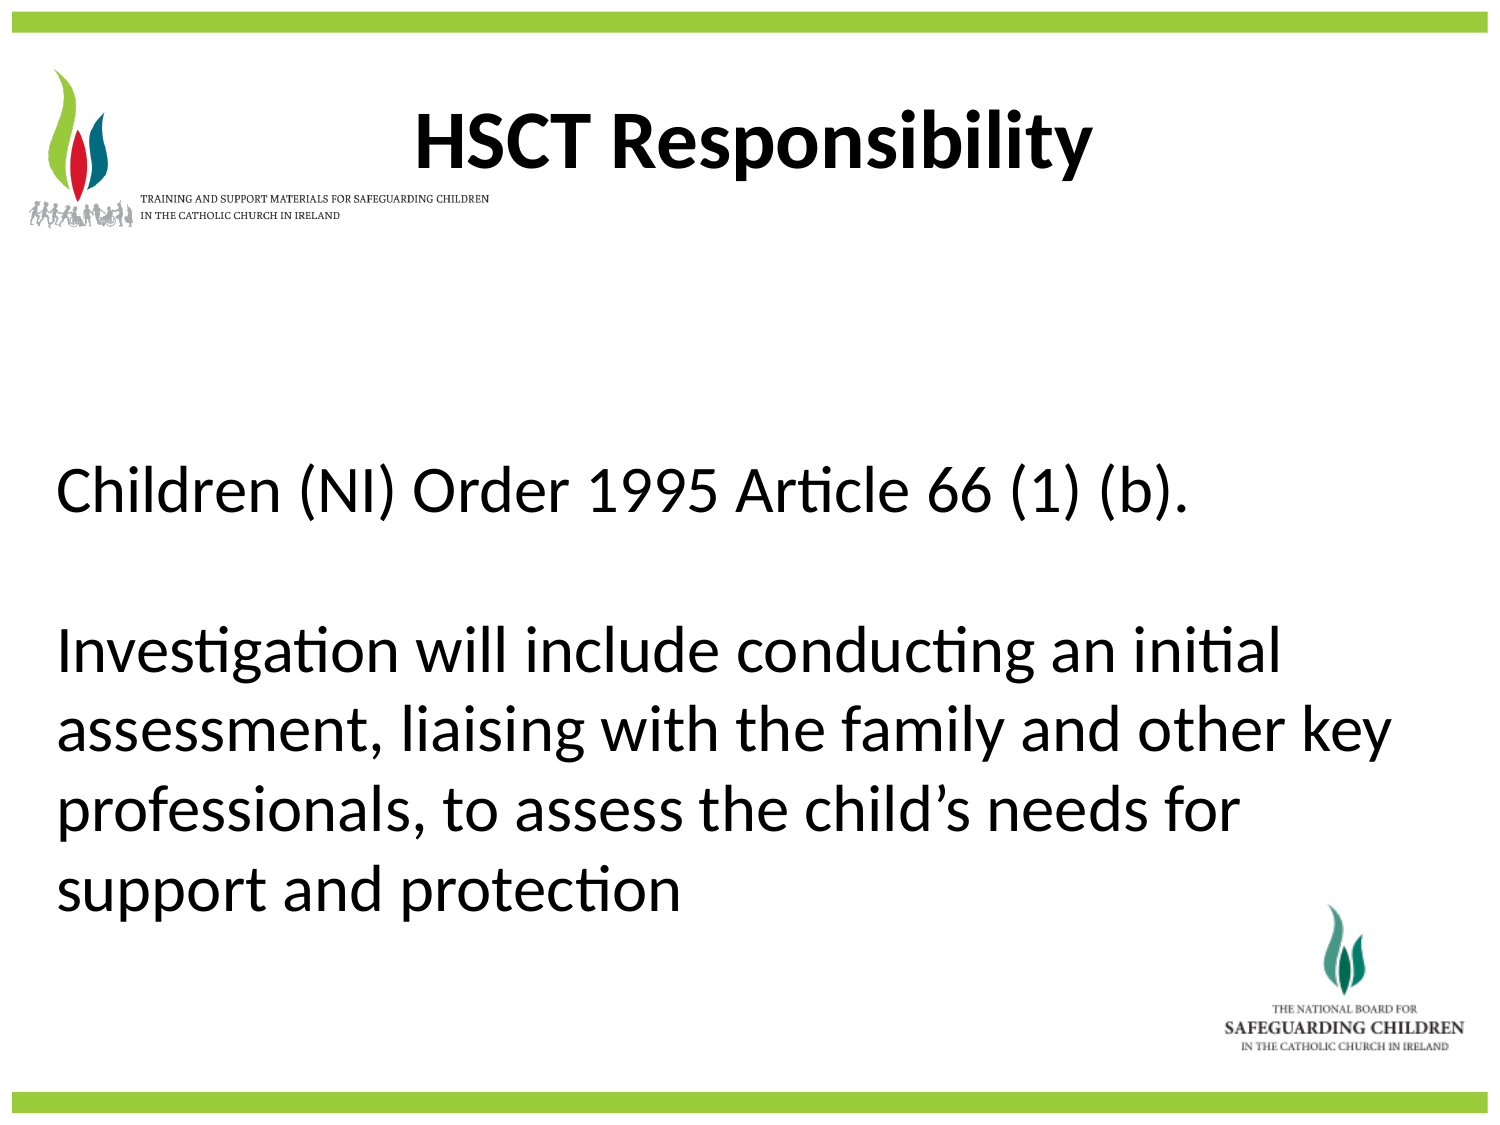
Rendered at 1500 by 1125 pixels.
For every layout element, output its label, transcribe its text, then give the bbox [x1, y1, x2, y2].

text_box HSCT Responsibility Children (NI) Order 1995 Article 66 (1) (b). Investigation will include conducting an initial assessment, liaising with the family and other key professionals, to assess the child’s needs for support and protection [41, 78, 1468, 933]
